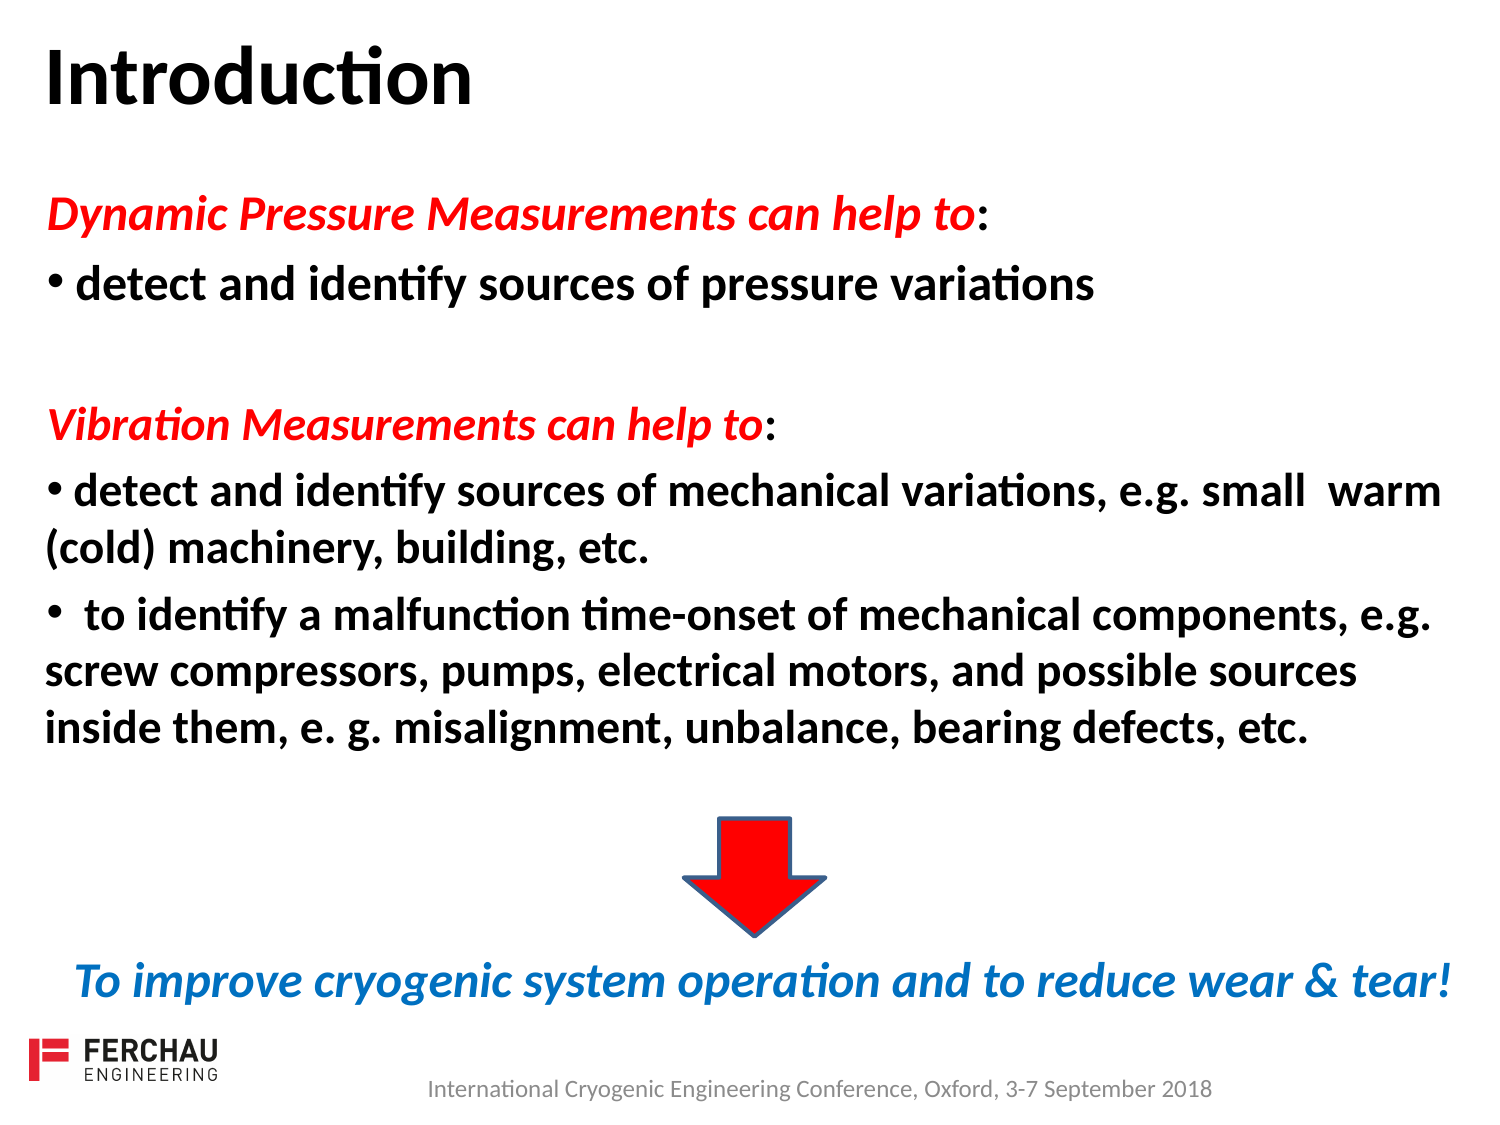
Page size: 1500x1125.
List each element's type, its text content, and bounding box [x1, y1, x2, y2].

title Introduction [29, 30, 1380, 112]
footer International Cryogenic Engineering Conference, Oxford, 3-7 September 2018 [277, 1057, 1365, 1118]
list Dynamic Pressure Measurements can help to: detect and identify sources of pressure variations [29, 172, 1471, 338]
text_box Vibration Measurements can help to: detect and identify sources of mechanical variations, e.g. small warm (cold) machinery, building, etc. to identify a malfunction time-onset of mechanical components, e.g. screw compressors, pumps, electrical motors, and possible sources inside them, e. g. misalignment, unbalance, bearing defects, etc. [29, 385, 1471, 799]
text_box To improve cryogenic system operation and to reduce wear & tear! [56, 940, 1474, 1035]
text_box [681, 816, 828, 939]
picture [29, 1034, 217, 1090]
